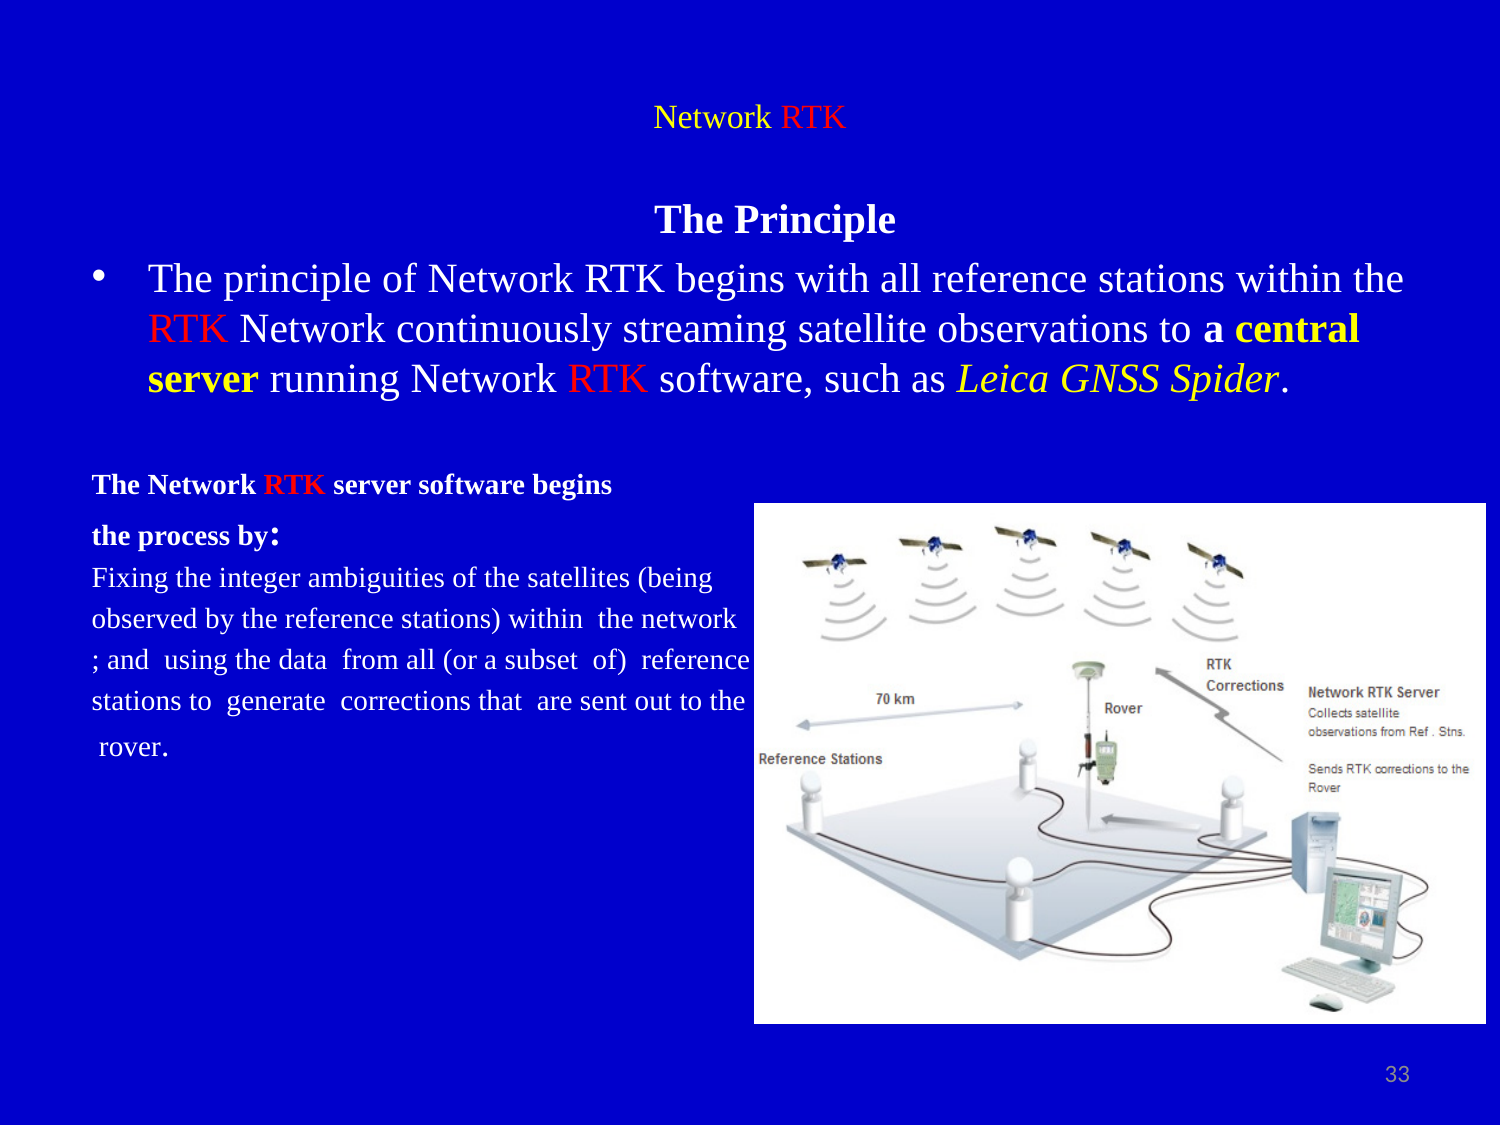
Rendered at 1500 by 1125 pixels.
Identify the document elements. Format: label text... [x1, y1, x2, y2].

picture [754, 503, 1486, 1024]
slide_number 33 [1074, 1042, 1425, 1103]
title Network RTK [75, 45, 1425, 185]
list The Principle The principle of Network RTK begins with all reference stations within the RTK Network continuously streaming satellite observations to a central server running Network RTK software, such as Leica GNSS Spider. The Network RTK server software begins the process by: Fixing the integer ambiguities of the satellites (being observed by the reference stations) within the network ; and using the data from all (or a subset of) reference stations to generate corrections that are sent out to the rover. [76, 184, 1474, 1106]
